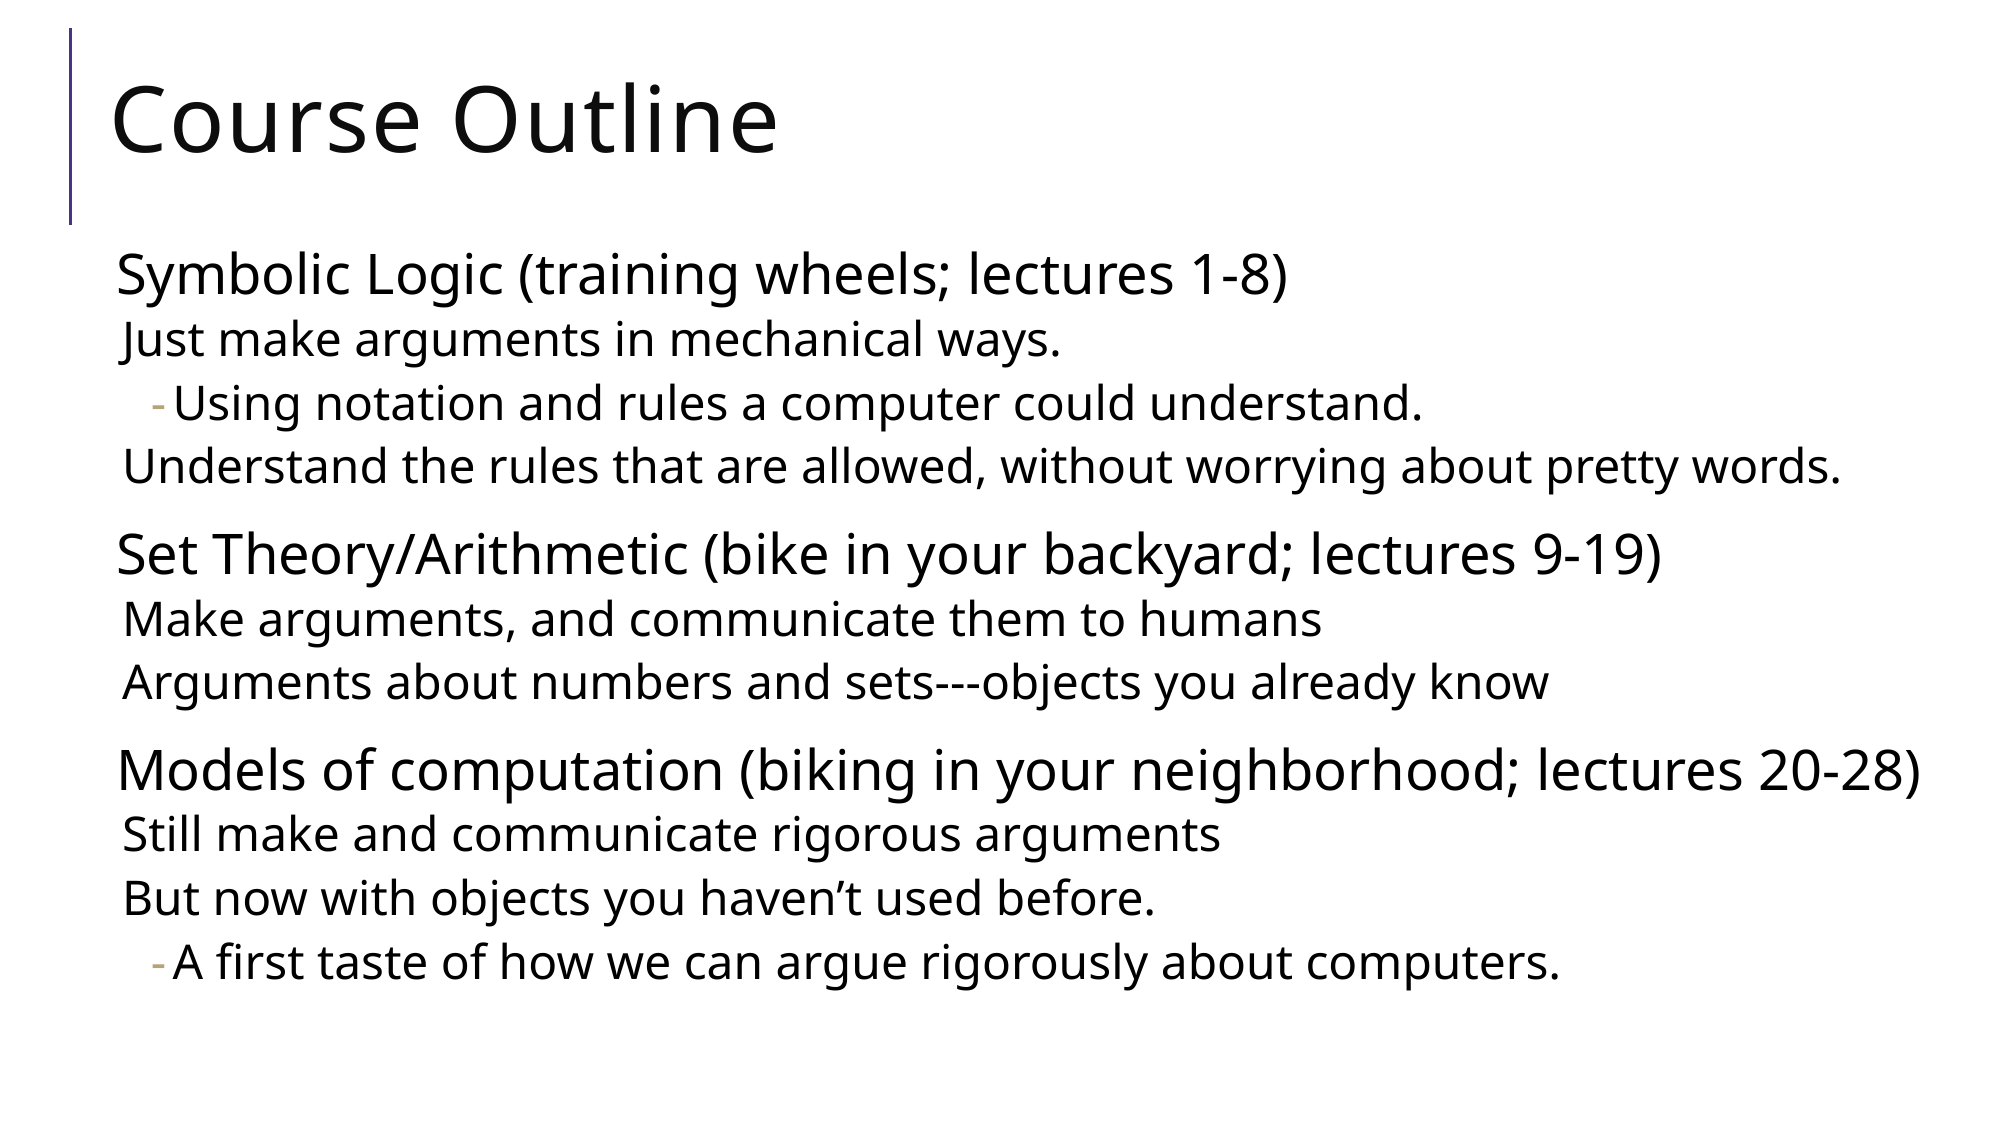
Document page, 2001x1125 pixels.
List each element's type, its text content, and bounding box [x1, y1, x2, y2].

title Course Outline [94, 43, 1930, 210]
list Symbolic Logic (training wheels; lectures 1-8) Just make arguments in mechanical ways. Using notation and rules a computer could understand. Understand the rules that are allowed, without worrying about pretty words. Set Theory/Arithmetic (bike in your backyard; lectures 9-19) Make arguments, and communicate them to humans Arguments about numbers and sets---objects you already know Models of computation (biking in your neighborhood; lectures 20-28) Still make and communicate rigorous arguments But now with objects you haven’t used before. A first taste of how we can argue rigorously about computers. [94, 239, 1930, 1064]
